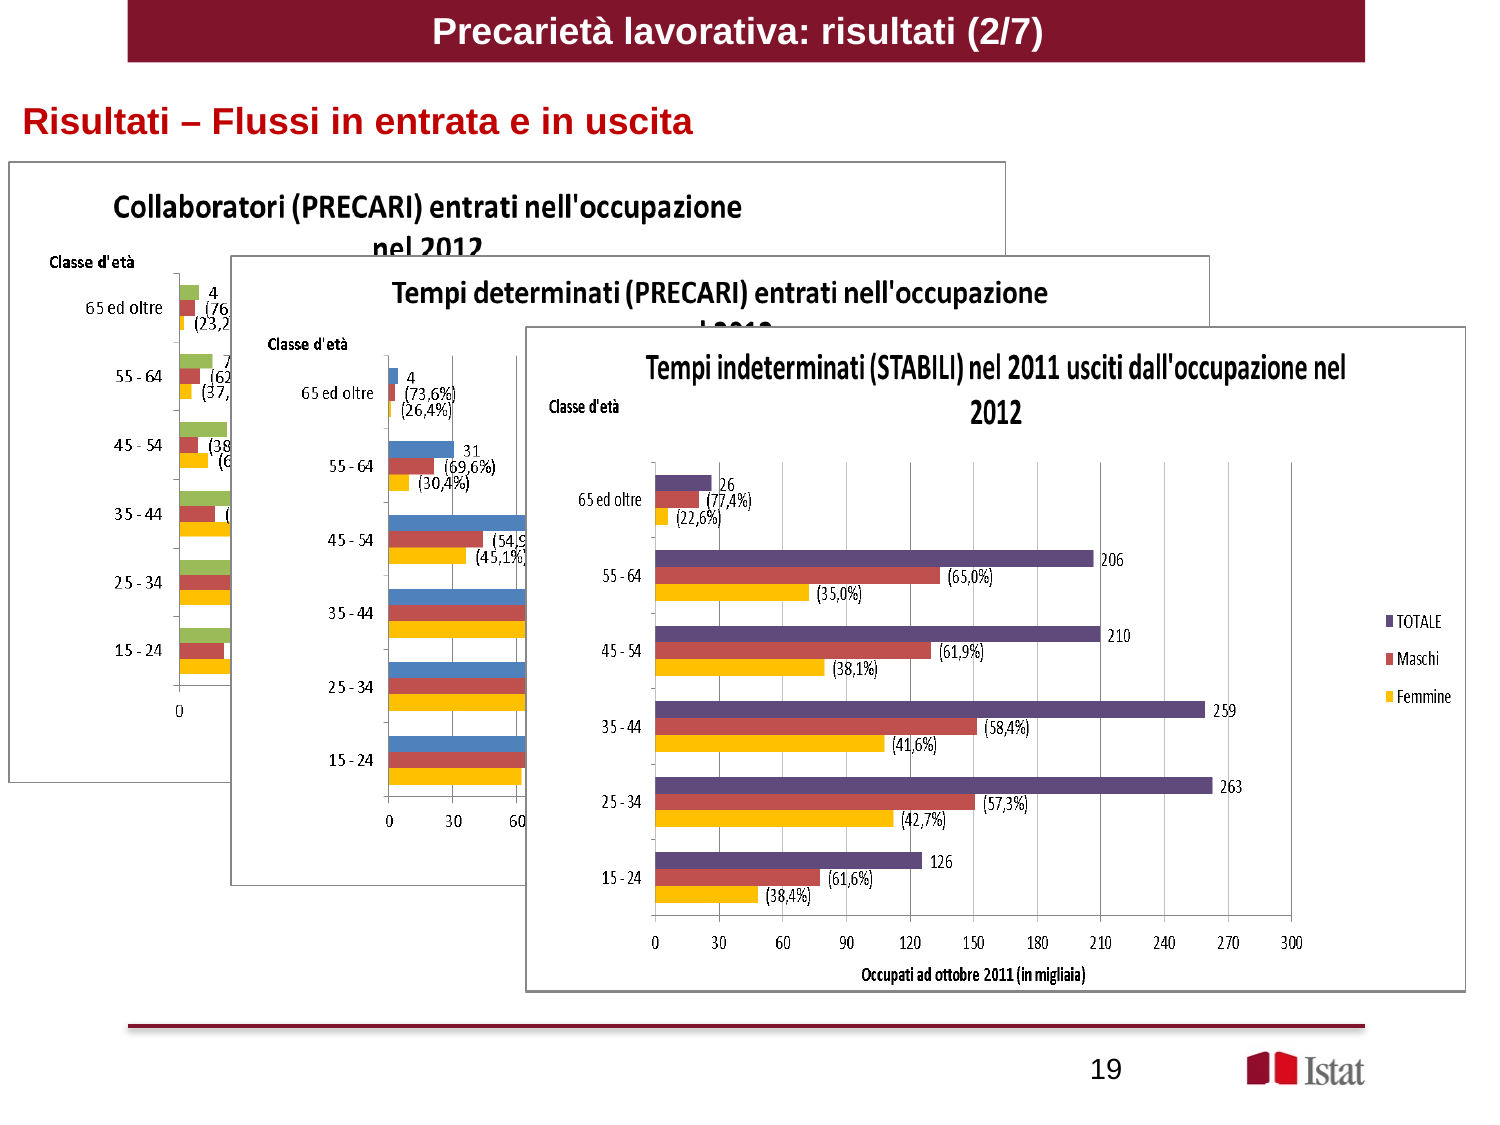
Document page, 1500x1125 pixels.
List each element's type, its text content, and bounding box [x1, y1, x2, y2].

text_box Risultati – Flussi in entrata e in uscita [7, 89, 1071, 150]
picture [8, 160, 1466, 993]
text_box Precarietà lavorativa: risultati (2/7) [117, 0, 1359, 67]
slide_number 19 [1074, 1042, 1425, 1103]
